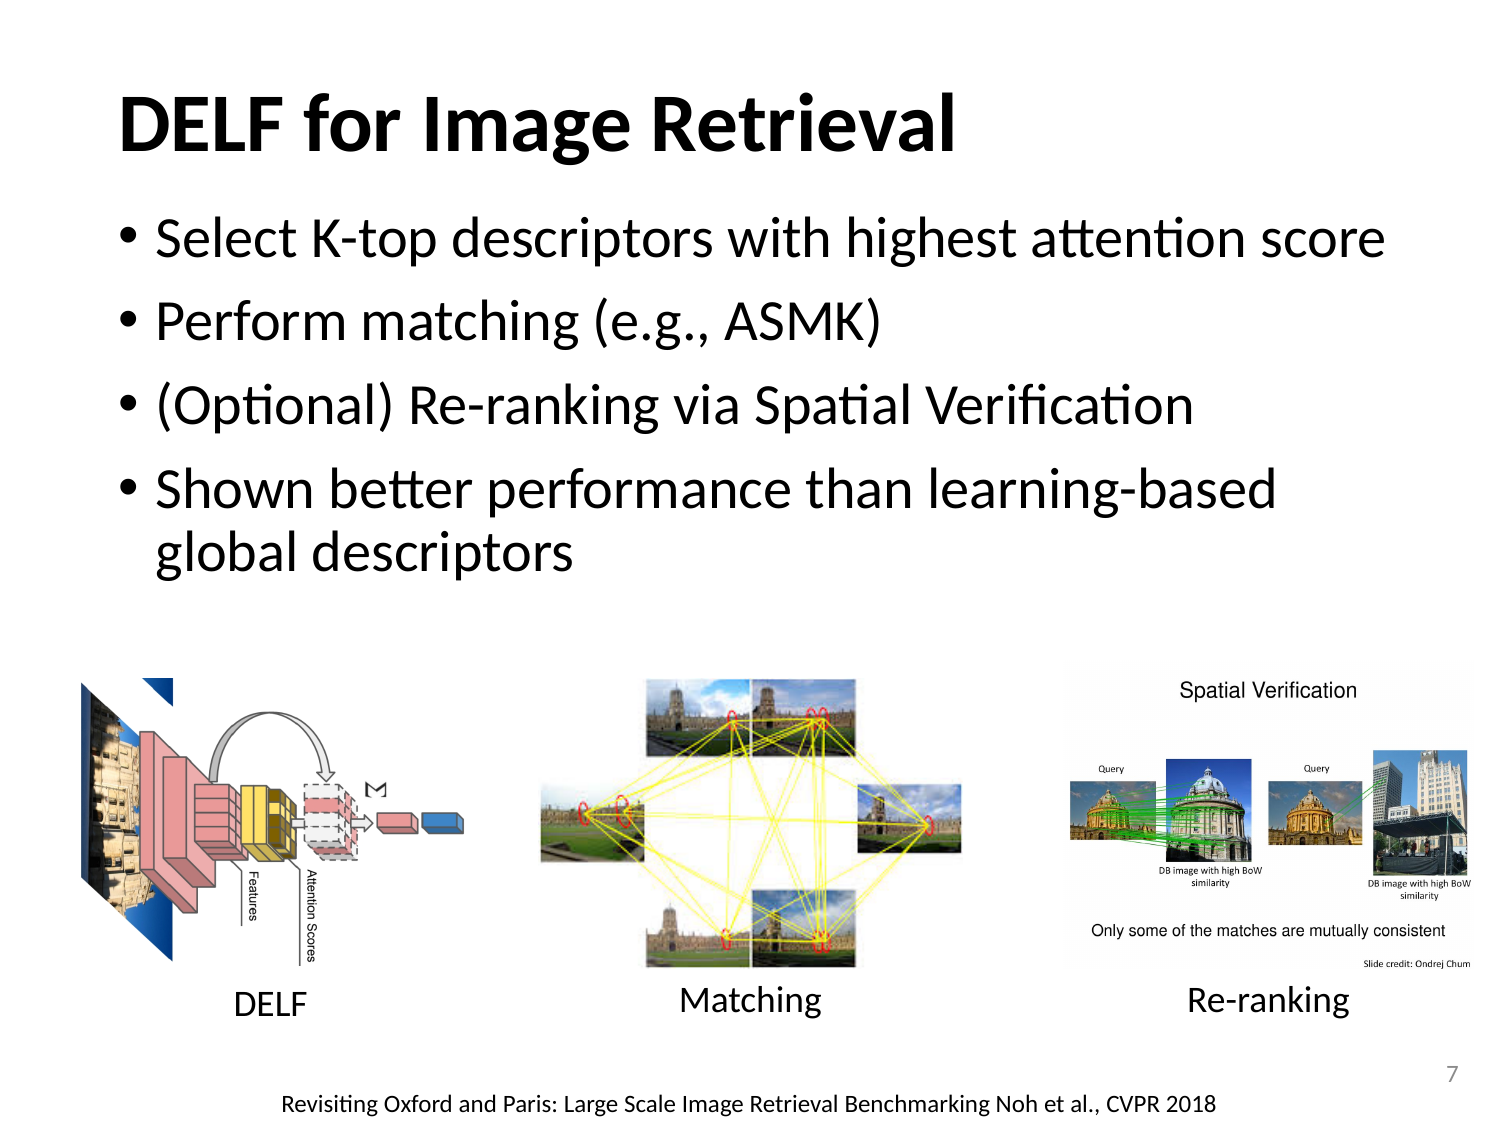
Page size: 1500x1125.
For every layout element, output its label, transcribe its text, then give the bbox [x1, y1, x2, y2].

text_box Re-ranking [1083, 969, 1454, 1028]
title DELF for Image Retrieval [103, 59, 1500, 190]
picture [74, 627, 468, 1020]
picture [1063, 660, 1474, 969]
text_box Revisiting Oxford and Paris: Large Scale Image Retrieval Benchmarking Noh et al., CVPR 2018 [182, 1079, 1318, 1125]
text_box Matching [565, 969, 936, 1028]
slide_number 7 [1136, 1042, 1474, 1103]
list Select K-top descriptors with highest attention score Perform matching (e.g., ASMK) (Optional) Re-ranking via Spatial Verification Shown better performance than learning-based global descriptors [103, 199, 1426, 1014]
picture [538, 678, 963, 969]
text_box DELF [85, 971, 456, 1032]
